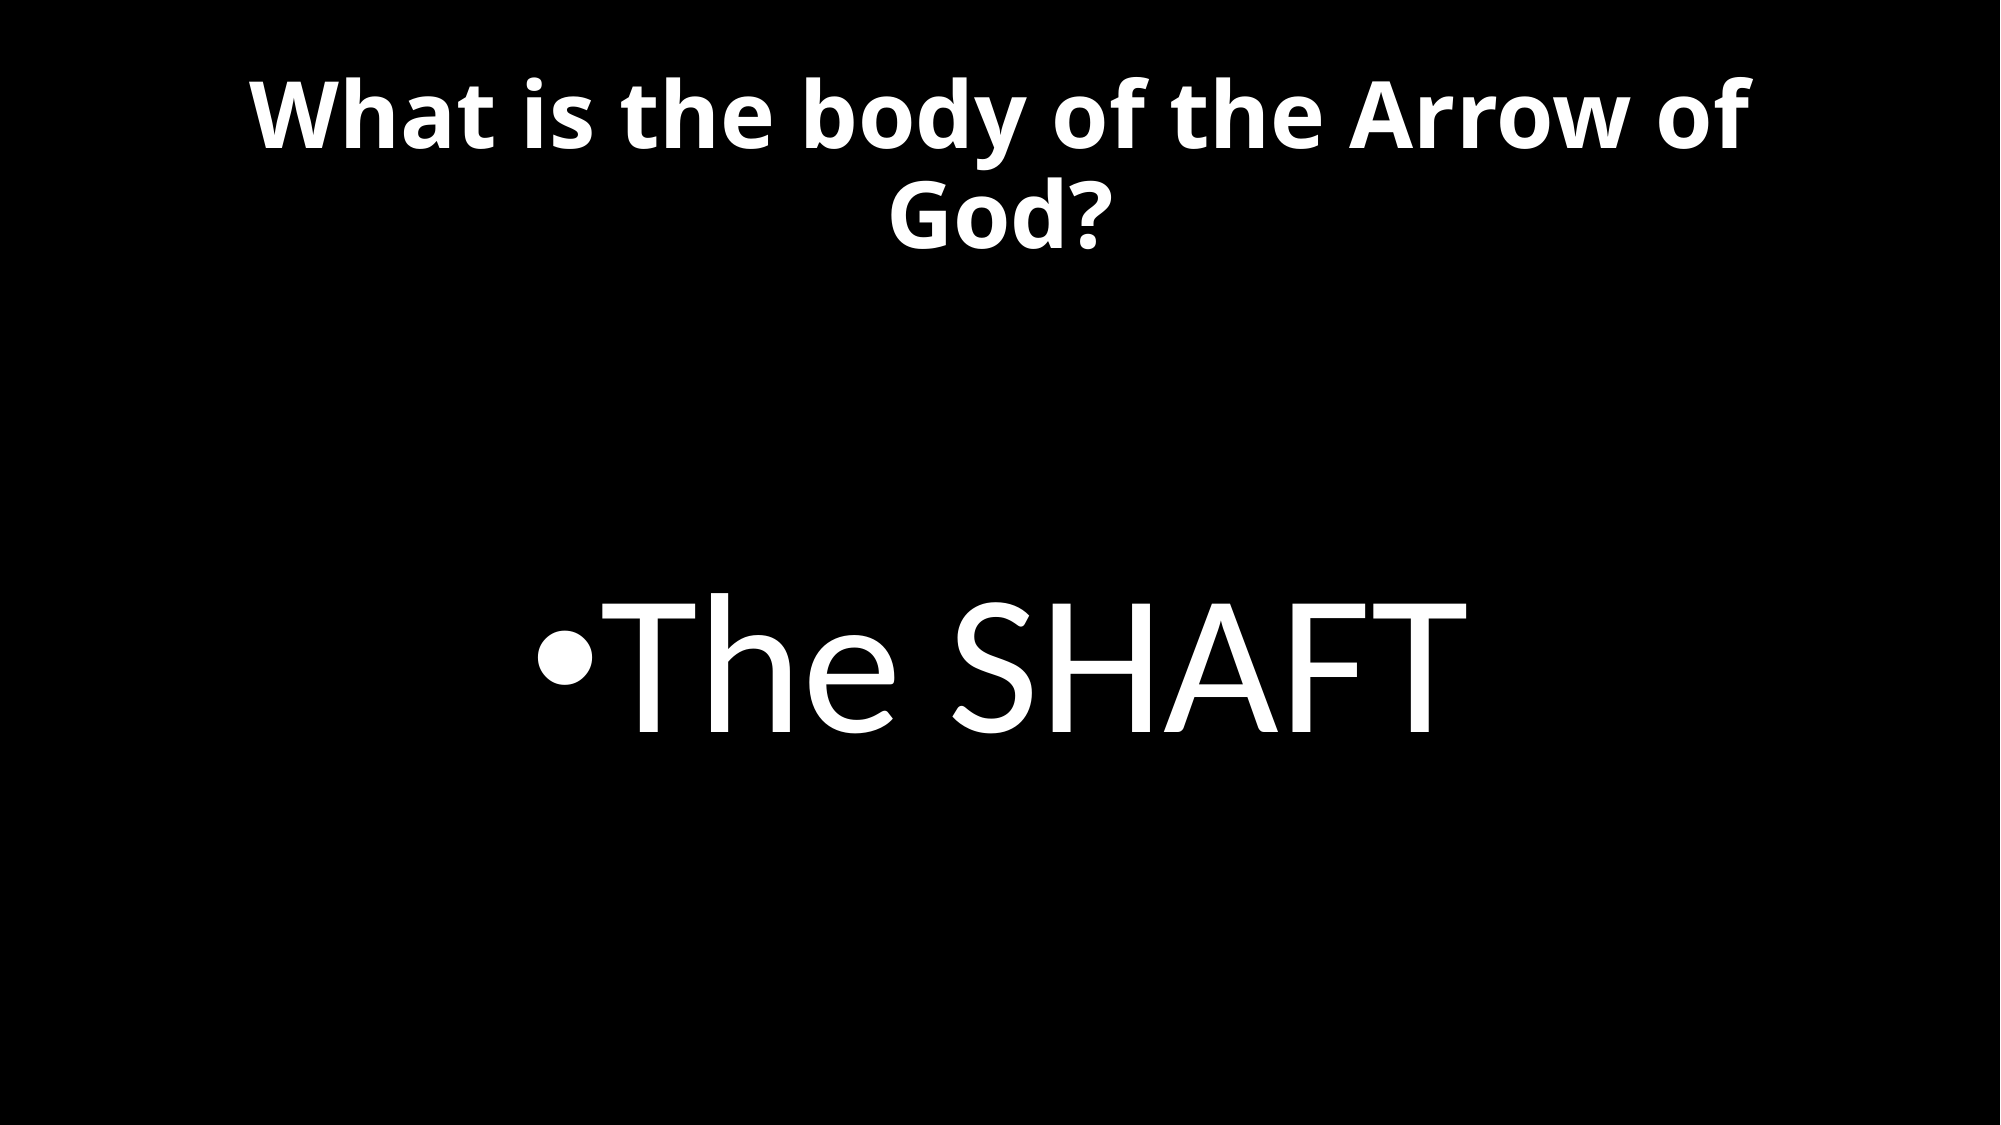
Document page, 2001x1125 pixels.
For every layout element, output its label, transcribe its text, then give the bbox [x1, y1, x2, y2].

title What is the body of the Arrow of God? [137, 59, 1863, 277]
list The SHAFT [137, 277, 1863, 1058]
